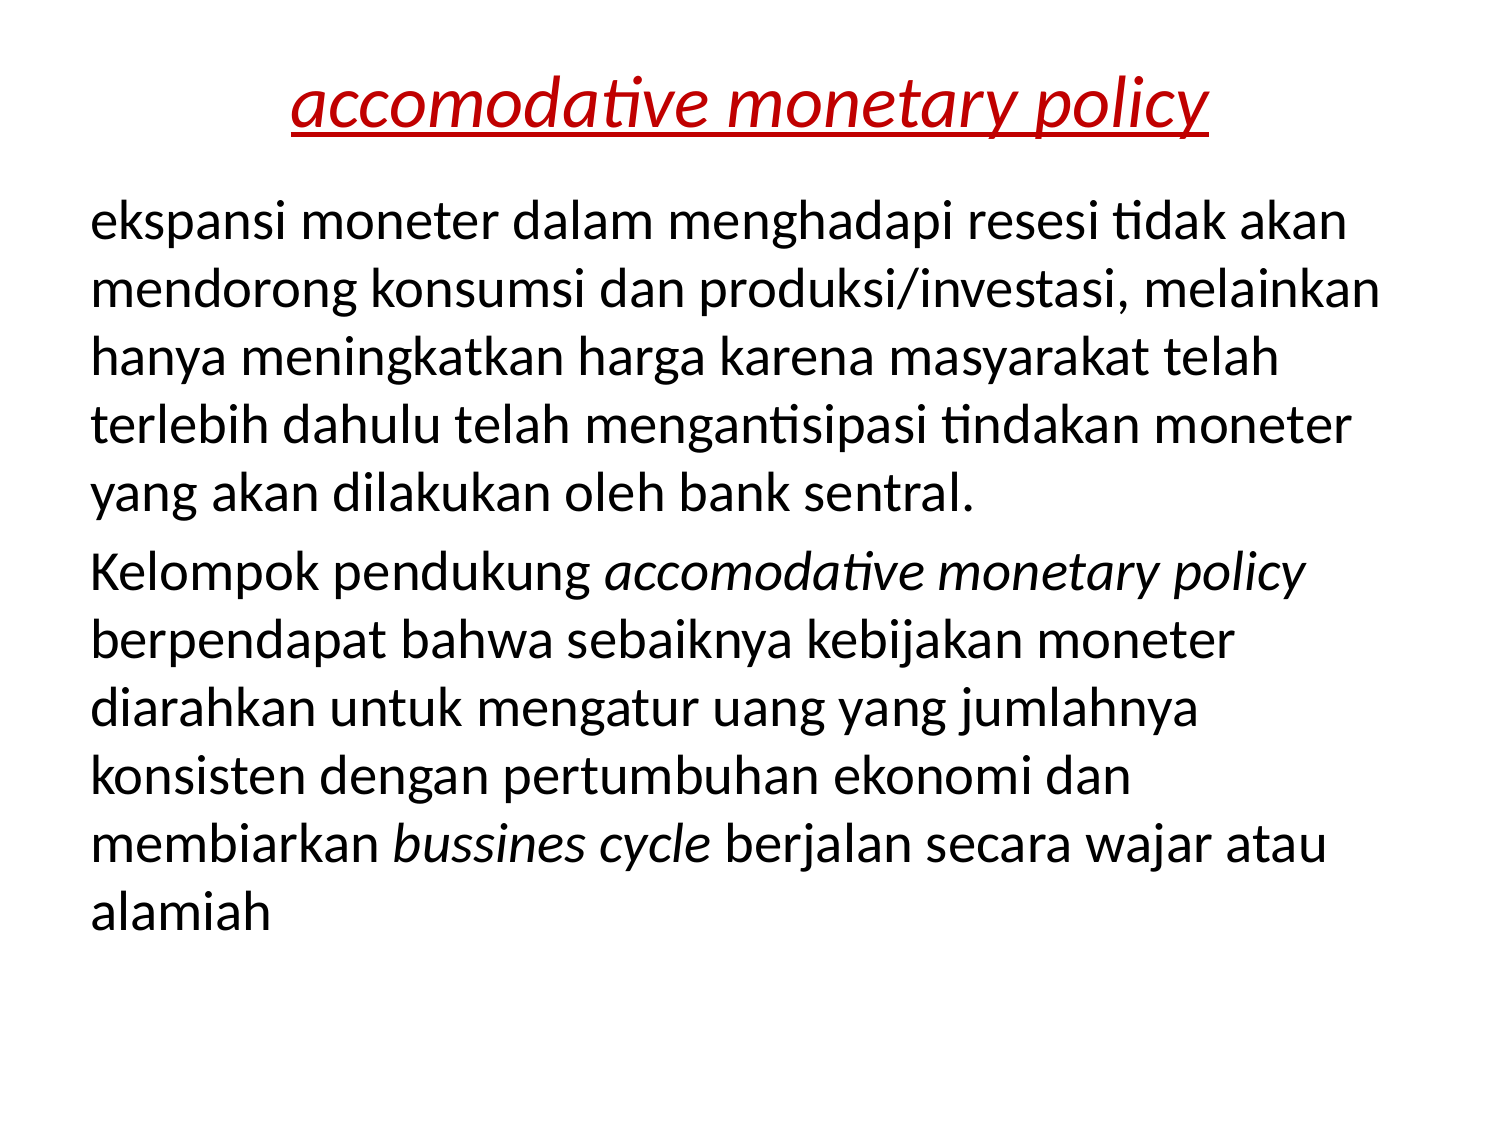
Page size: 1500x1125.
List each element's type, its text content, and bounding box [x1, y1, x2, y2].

title accomodative monetary policy [75, 45, 1425, 150]
list ekspansi moneter dalam menghadapi resesi tidak akan mendorong konsumsi dan produksi/investasi, melainkan hanya meningkatkan harga karena masyarakat telah terlebih dahulu telah mengantisipasi tindakan moneter yang akan dilakukan oleh bank sentral. Kelompok pendukung accomodative monetary policy berpendapat bahwa sebaiknya kebijakan moneter diarahkan untuk mengatur uang yang jumlahnya konsisten dengan pertumbuhan ekonomi dan membiarkan bussines cycle berjalan secara wajar atau alamiah [75, 174, 1425, 1005]
